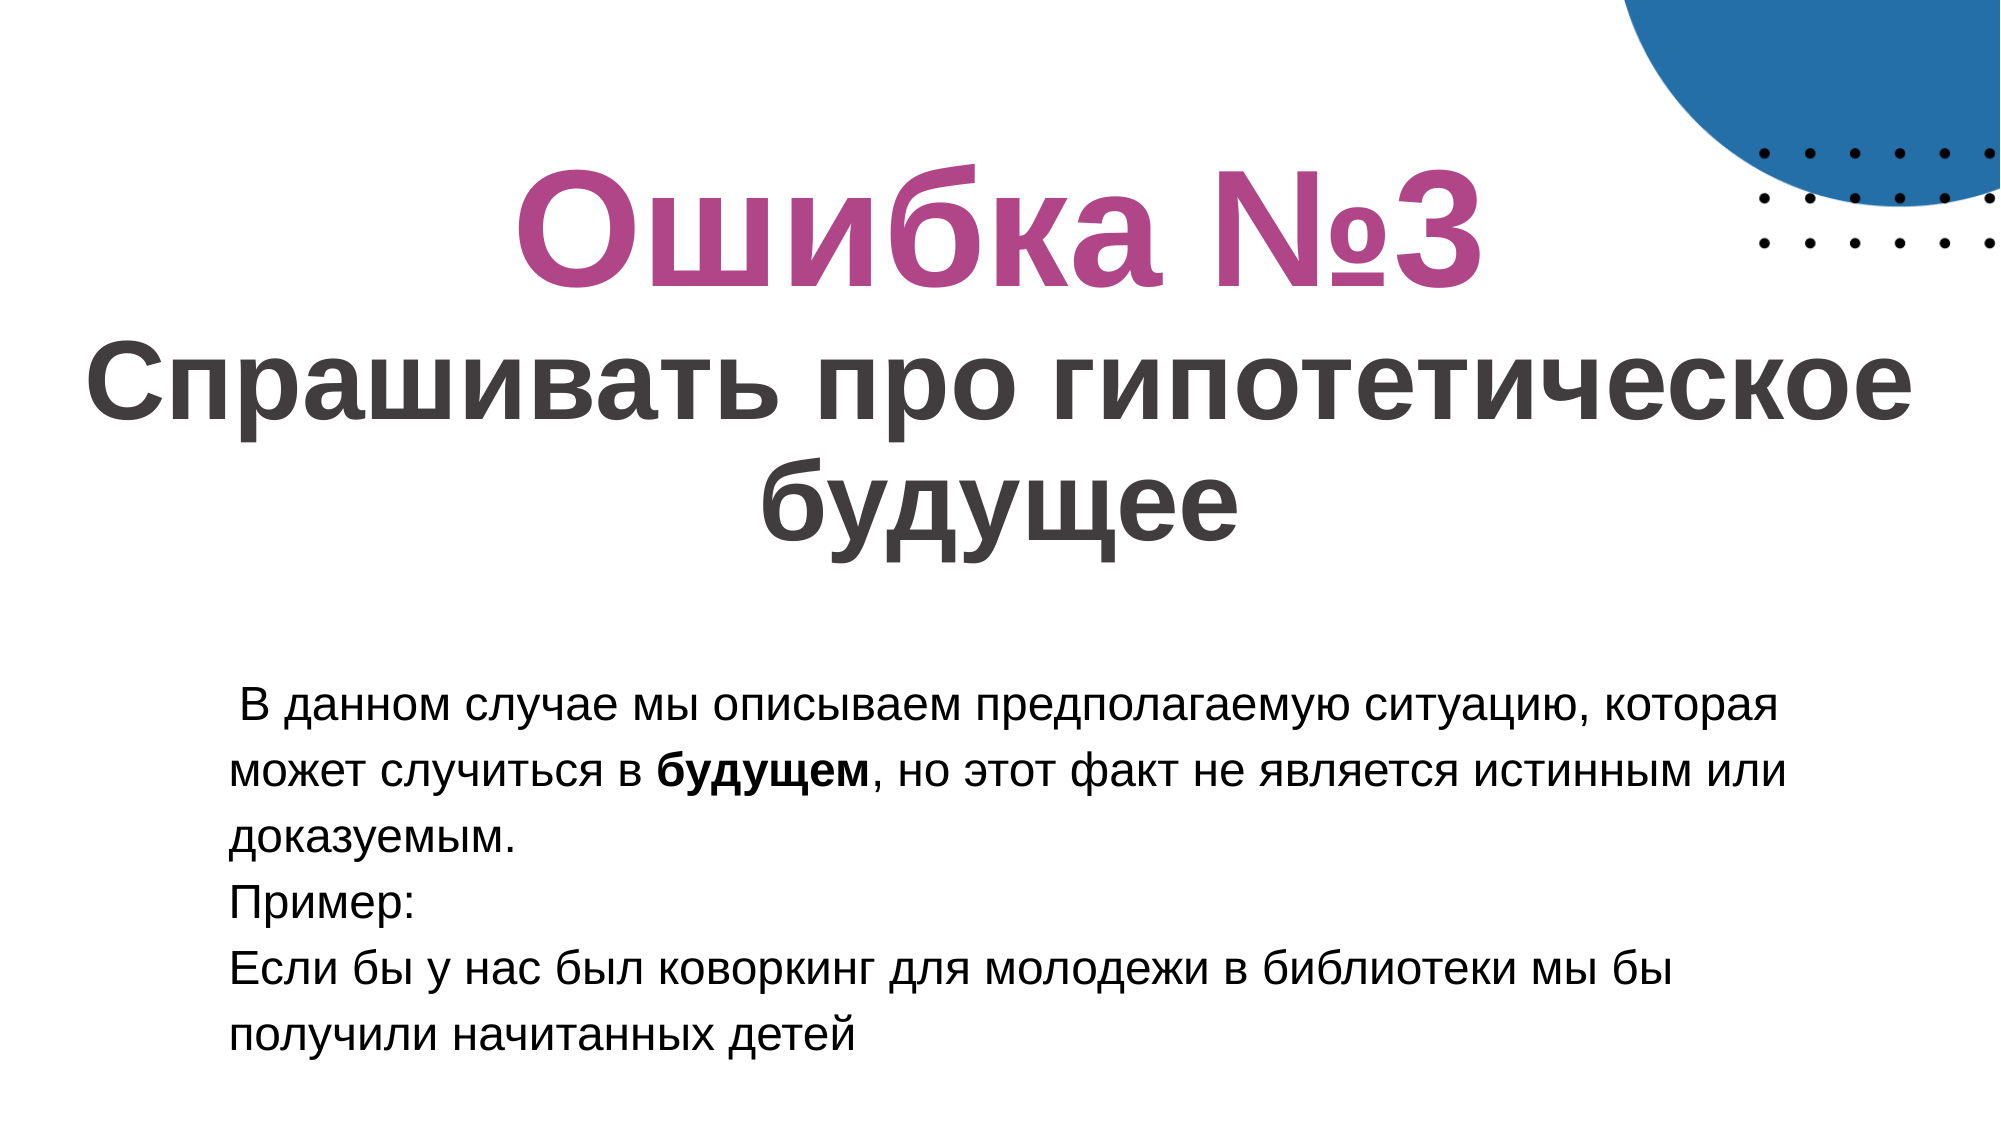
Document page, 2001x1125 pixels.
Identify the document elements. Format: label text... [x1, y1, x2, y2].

picture [0, 0, 2000, 1125]
title Ошибка №3 Спрашивать про гипотетическое будущее [46, 134, 1954, 301]
text_box В данном случае мы описываем предполагаемую ситуацию, которая может случиться в будущем, но этот факт не является истинным или доказуемым. Пример: Если бы у нас был коворкинг для молодежи в библиотеки мы бы получили начитанных детей [213, 649, 1832, 900]
